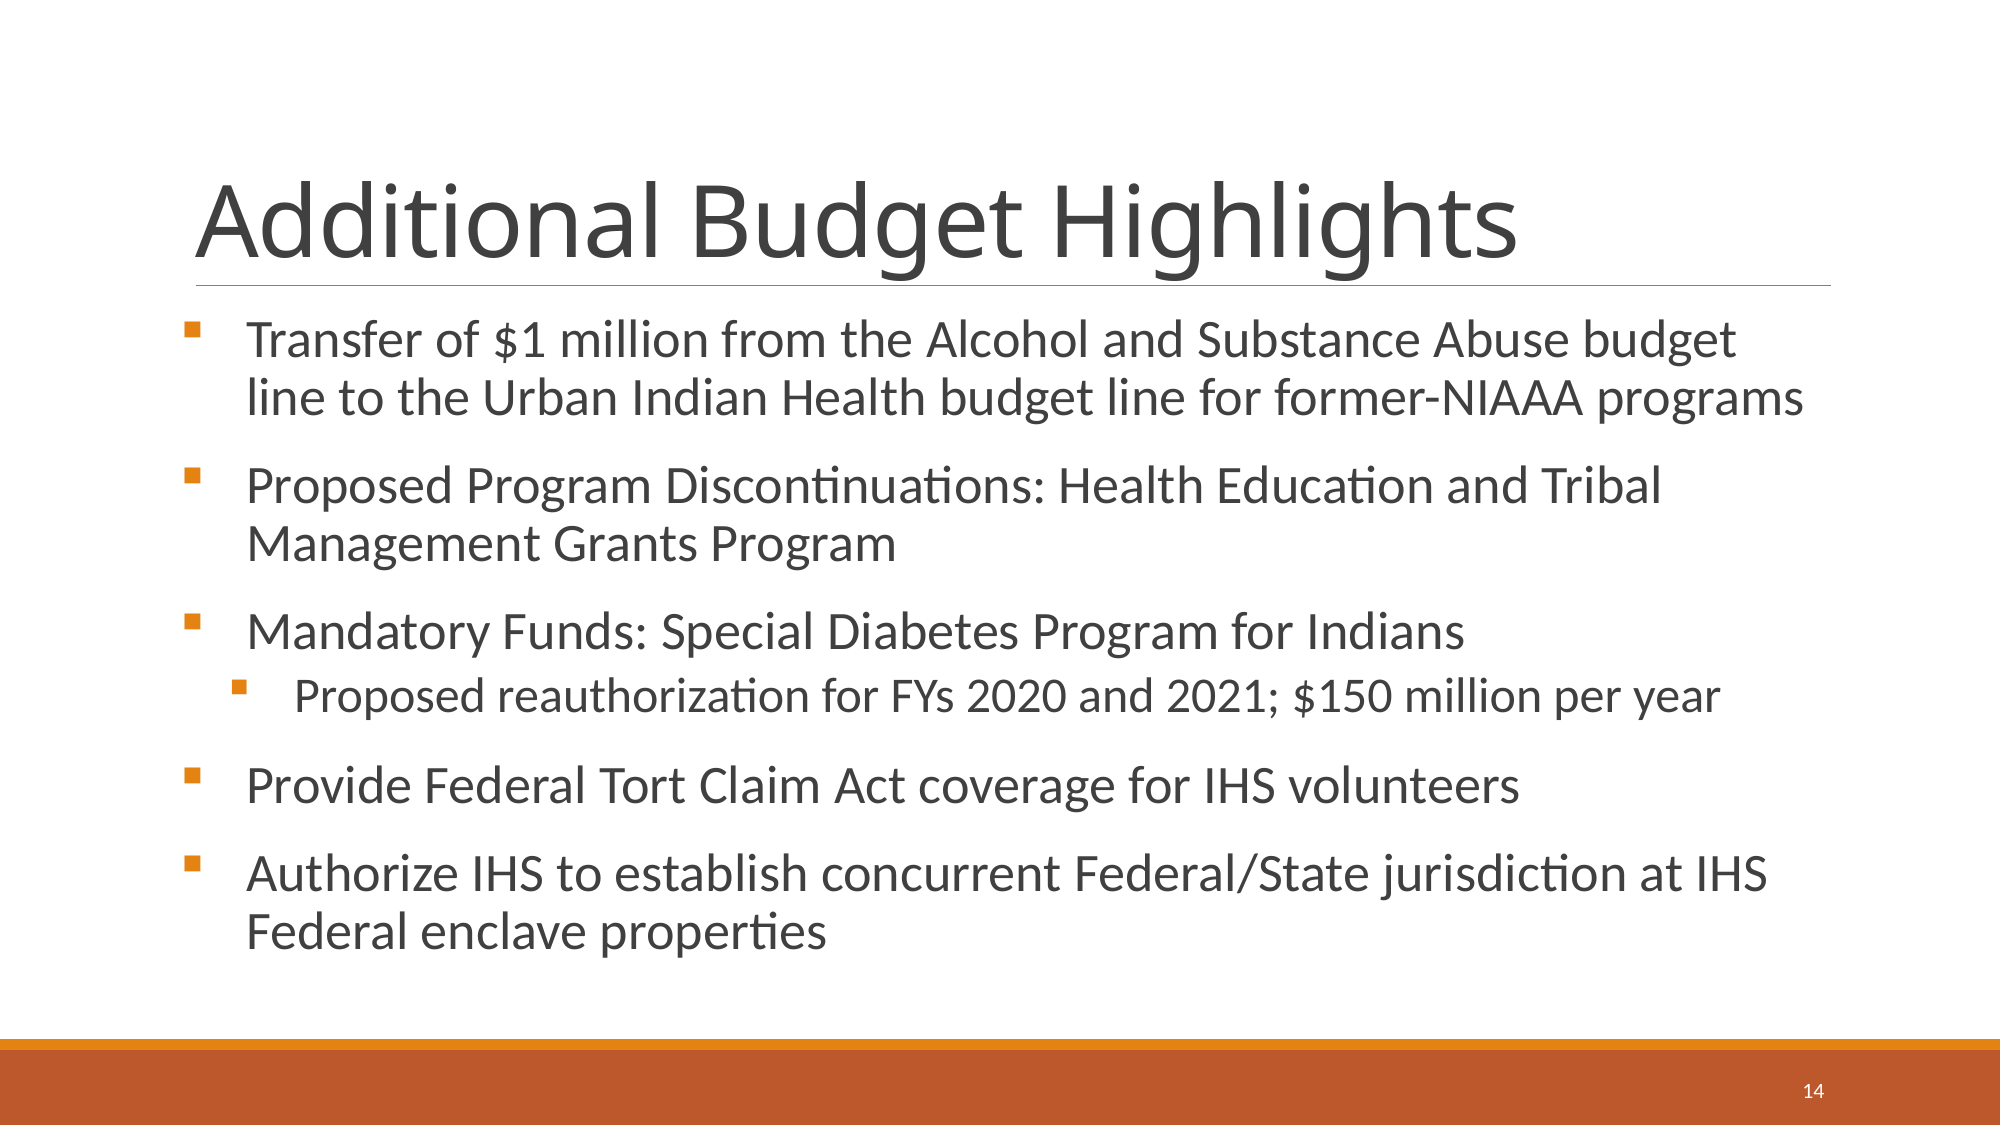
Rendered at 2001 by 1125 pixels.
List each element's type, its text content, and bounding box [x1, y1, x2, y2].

list Transfer of $1 million from the Alcohol and Substance Abuse budget line to the Urban Indian Health budget line for former-NIAAA programs Proposed Program Discontinuations: Health Education and Tribal Management Grants Program Mandatory Funds: Special Diabetes Program for Indians Proposed reauthorization for FYs 2020 and 2021; $150 million per year Provide Federal Tort Claim Act coverage for IHS volunteers Authorize IHS to establish concurrent Federal/State jurisdiction at IHS Federal enclave properties [180, 302, 1830, 1007]
title Additional Budget Highlights [180, 47, 1830, 285]
slide_number 14 [1624, 1059, 1840, 1120]
